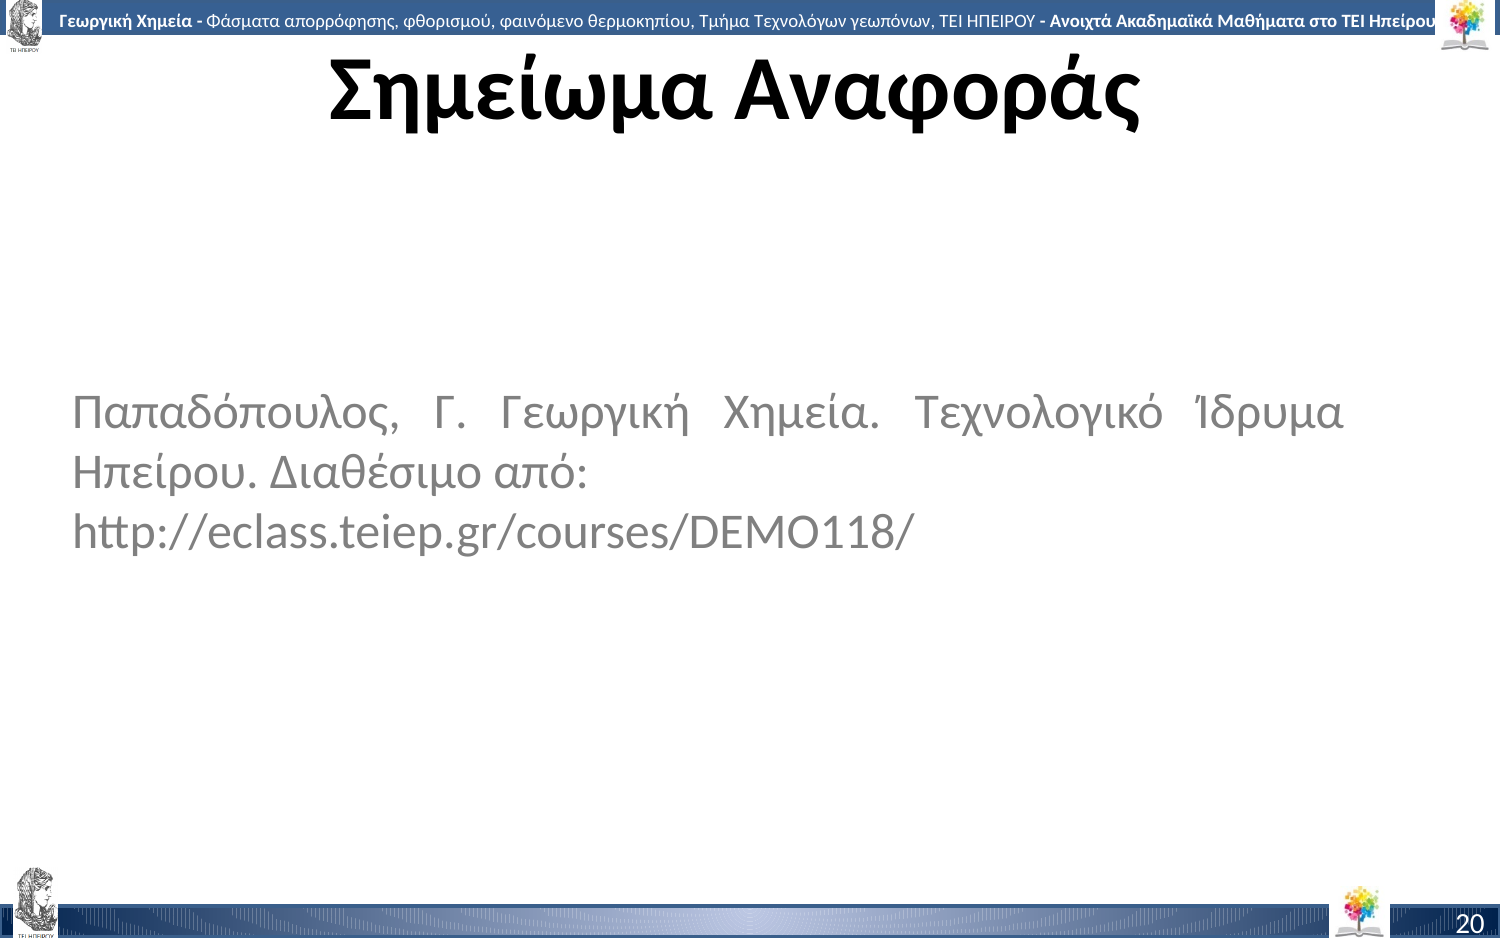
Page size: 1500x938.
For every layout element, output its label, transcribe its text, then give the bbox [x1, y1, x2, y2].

title Σημείωμα Αναφοράς [74, 0, 1397, 166]
picture [12, 866, 58, 938]
slide_number 20 [1396, 896, 1500, 938]
text_box [0, 904, 7, 938]
picture [1435, 0, 1495, 52]
text_box [63, 904, 1324, 938]
picture [1329, 886, 1390, 938]
picture [6, 0, 42, 54]
text_box Παπαδόπουλος, Γ. Γεωργική Χημεία. Τεχνολογικό Ίδρυμα Ηπείρου. Διαθέσιμο από: http://eclass.teiep.gr/courses/DEMO118/ [57, 370, 1360, 566]
